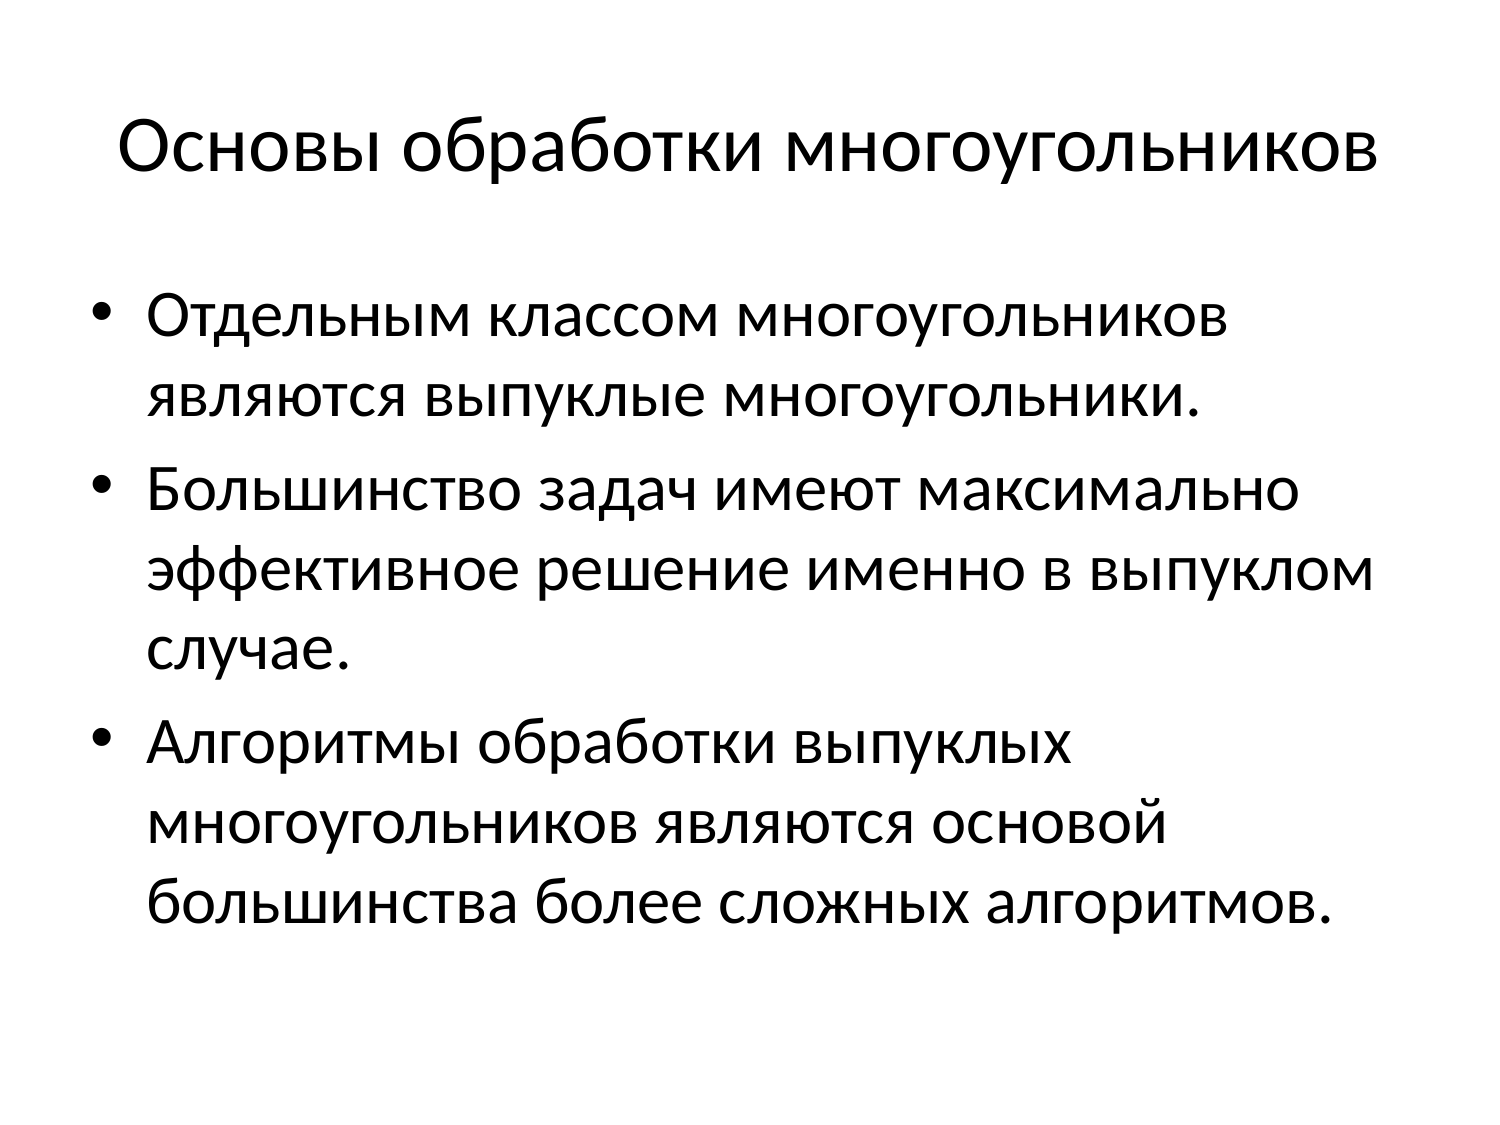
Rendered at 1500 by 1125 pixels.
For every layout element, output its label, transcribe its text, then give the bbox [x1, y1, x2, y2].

title Основы обработки многоугольников [75, 45, 1425, 233]
list Отдельным классом многоугольников являются выпуклые многоугольники. Большинство задач имеют максимально эффективное решение именно в выпуклом случае. Алгоритмы обработки выпуклых многоугольников являются основой большинства более сложных алгоритмов. [75, 262, 1425, 1005]
